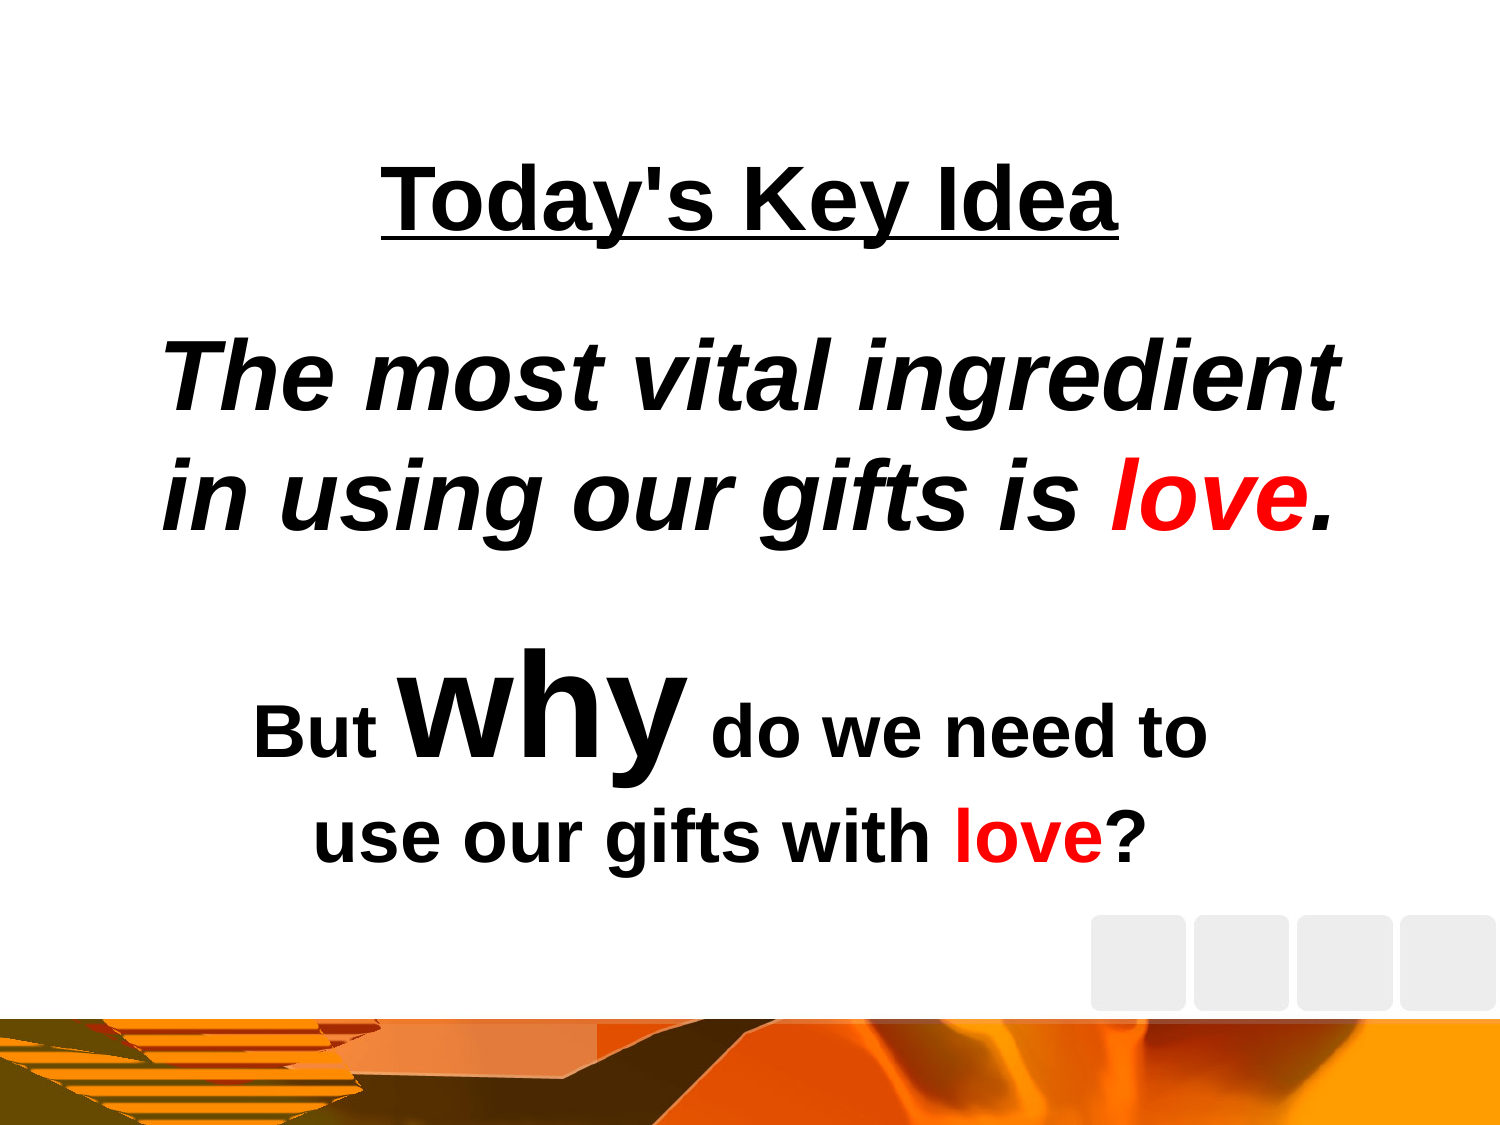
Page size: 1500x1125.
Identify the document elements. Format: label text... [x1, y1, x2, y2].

text_box The most vital ingredient in using our gifts is love. [112, 302, 1388, 575]
text_box But why do we need to use our gifts with love? [162, 599, 1300, 900]
picture [0, 0, 1500, 1125]
title Today's Key Idea [112, 99, 1388, 288]
